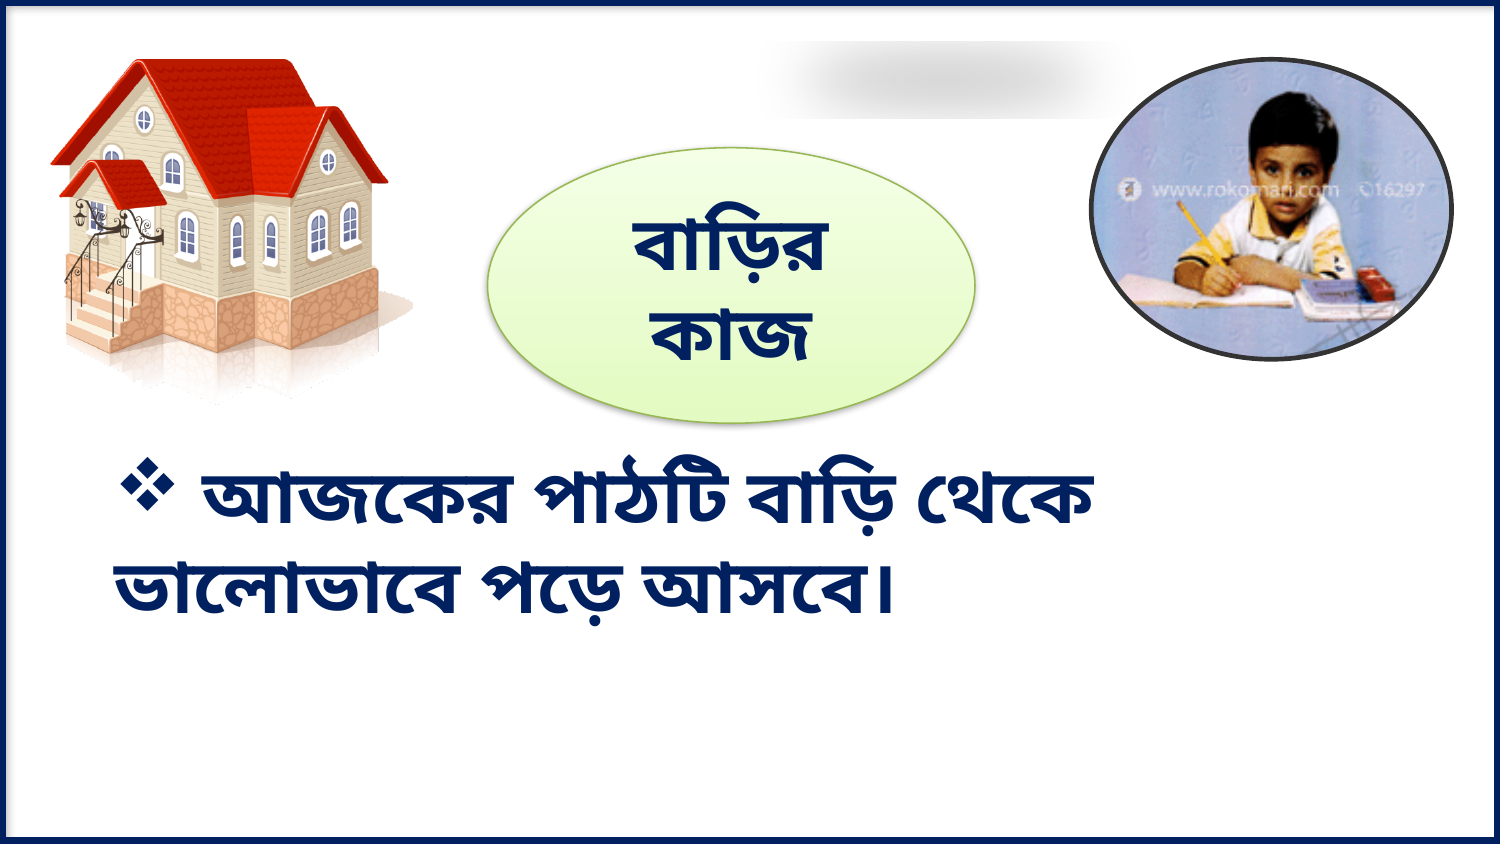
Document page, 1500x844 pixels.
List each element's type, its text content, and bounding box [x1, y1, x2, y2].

text_box [0, 0, 1500, 844]
picture [49, 59, 413, 406]
picture [1090, 59, 1452, 360]
text_box বাড়ির কাজ [486, 146, 976, 425]
text_box আজকের পাঠটি বাড়ি থেকে ভালোভাবে পড়ে আসবে। [99, 440, 1425, 636]
